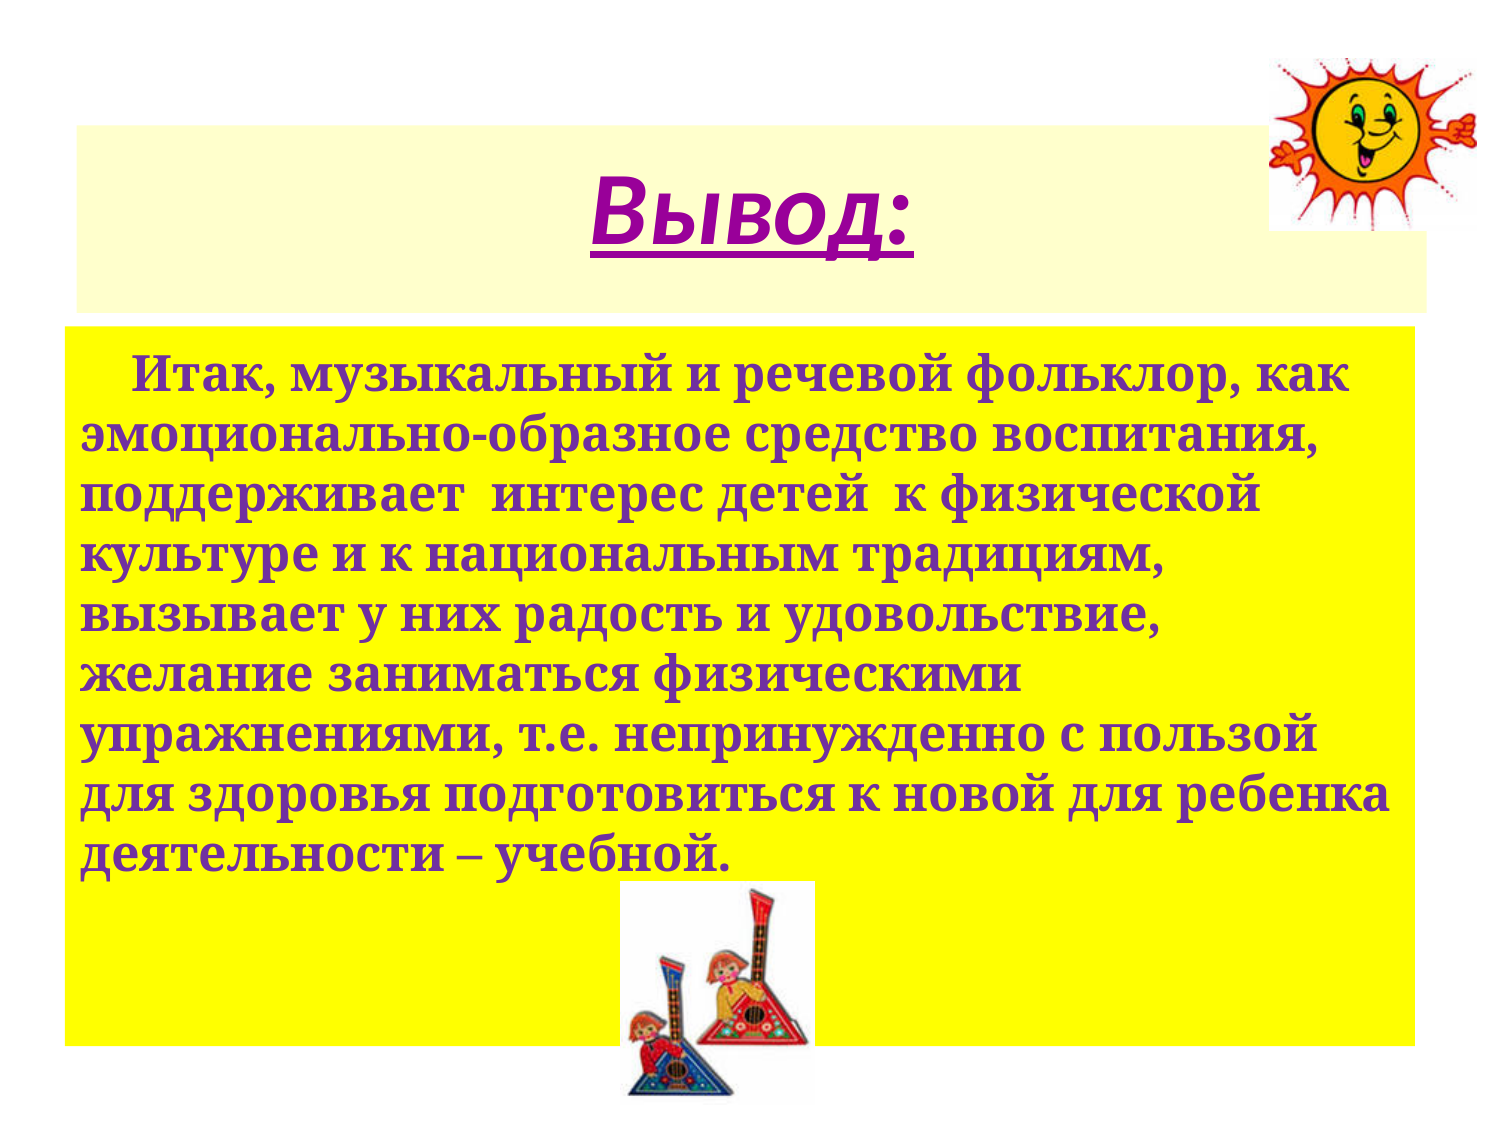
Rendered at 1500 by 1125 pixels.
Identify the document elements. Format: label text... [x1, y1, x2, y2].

picture [619, 881, 816, 1105]
title Вывод: [76, 125, 1427, 313]
picture [1269, 58, 1477, 231]
list Итак, музыкальный и речевой фольклор, как эмоционально-образное средство воспитания, поддерживает интерес детей к физической культуре и к национальным традициям, вызывает у них радость и удовольствие, желание заниматься физическими упражнениями, т.е. непринужденно с пользой для здоровья подготовиться к новой для ребенка деятельности – учебной. [64, 326, 1415, 1047]
